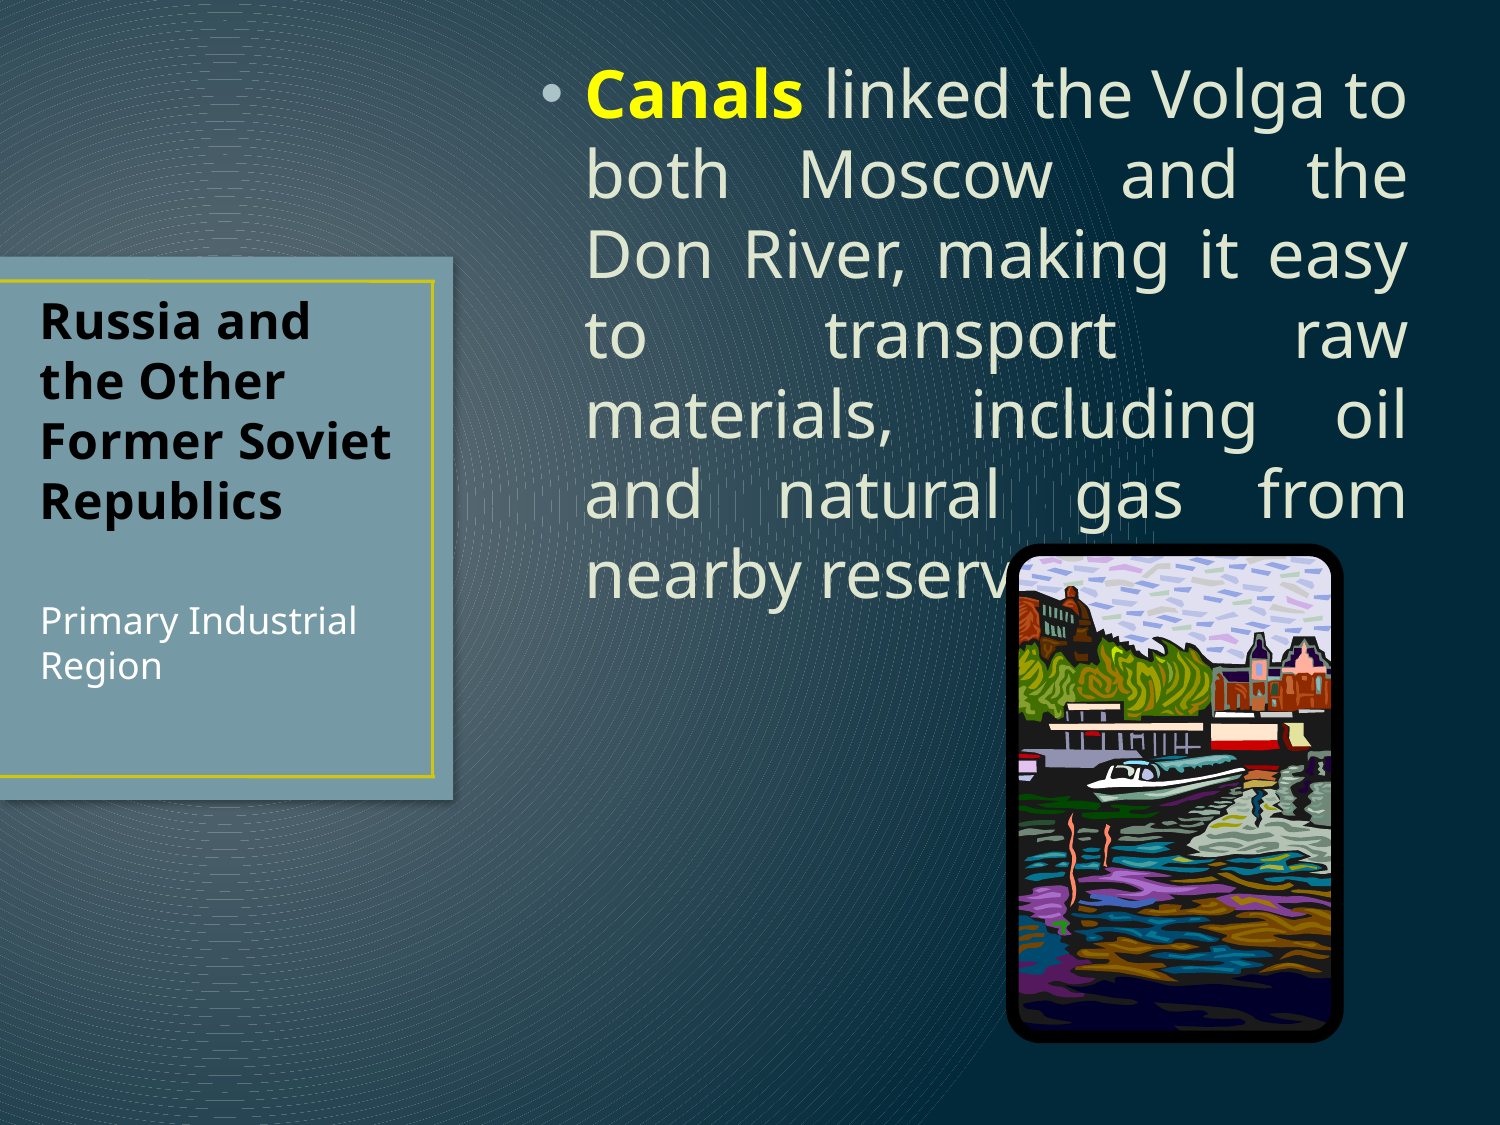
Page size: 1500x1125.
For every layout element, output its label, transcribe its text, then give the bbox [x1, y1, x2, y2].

list Primary Industrial Region [24, 536, 416, 763]
picture [1012, 549, 1338, 1038]
title Russia and the Other Former Soviet Republics [24, 311, 415, 536]
list Canals linked the Volga to both Moscow and the Don River, making it easy to transport raw materials, including oil and natural gas from nearby reserves. [524, 44, 1426, 1006]
